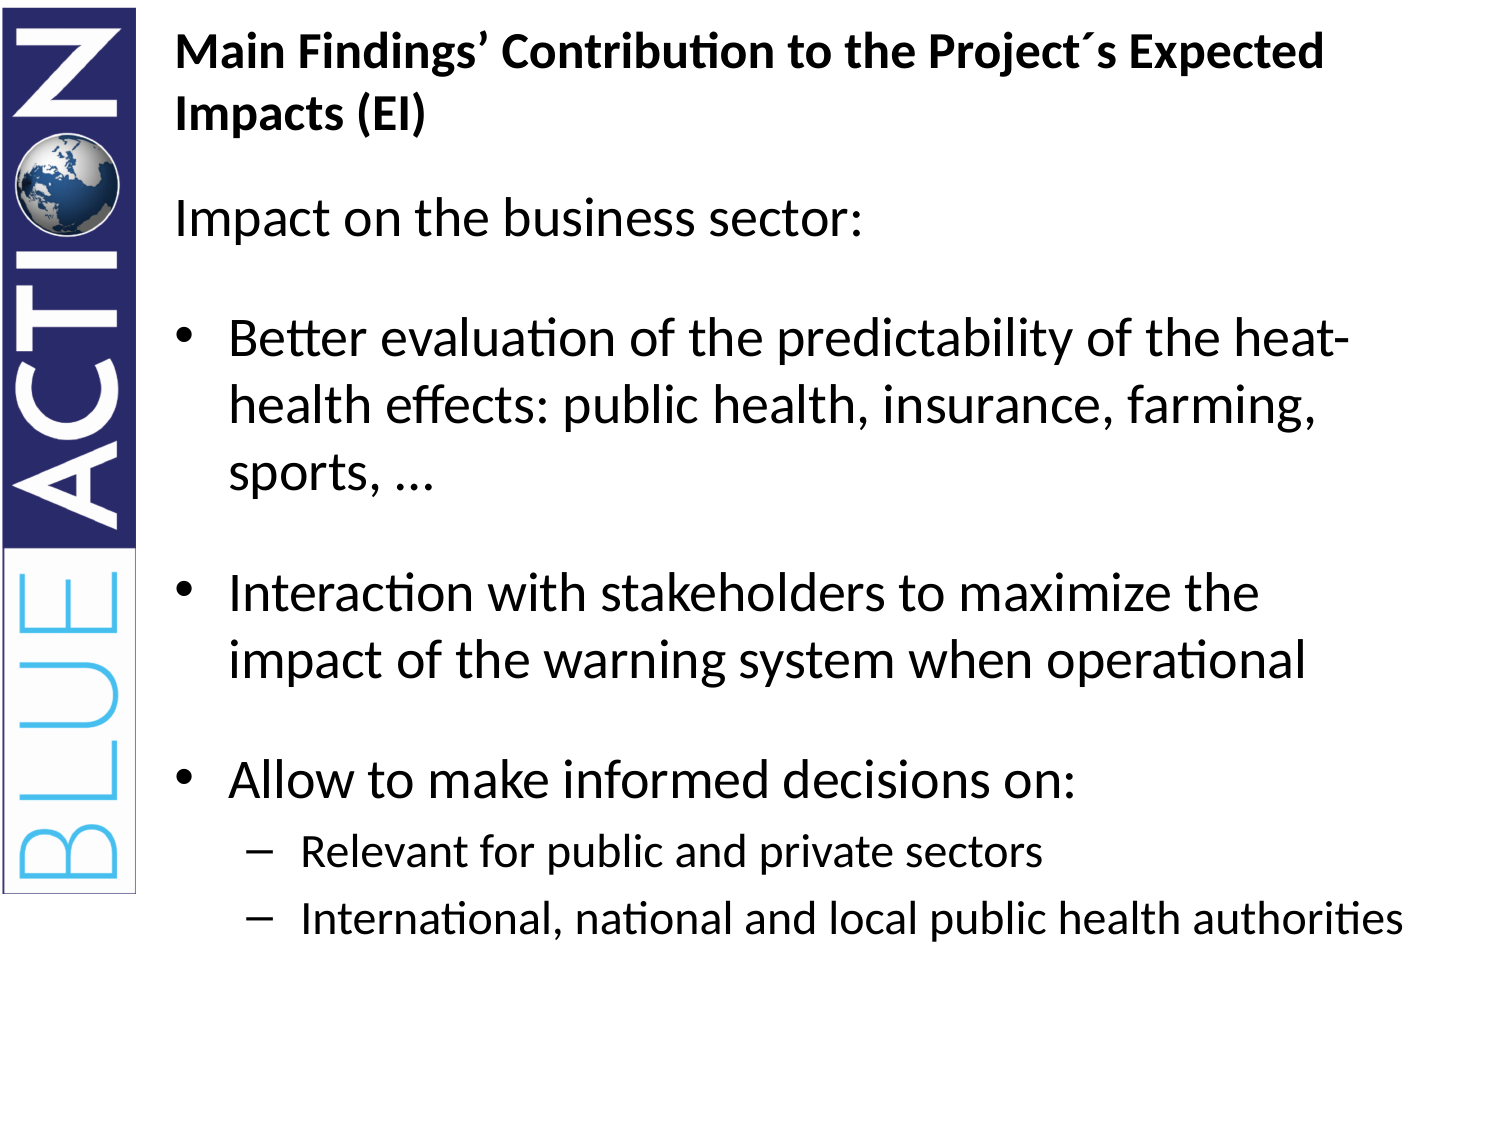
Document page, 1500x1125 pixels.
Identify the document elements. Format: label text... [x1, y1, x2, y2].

title Main Findings’ Contribution to the Project´s Expected Impacts (EI) [159, 7, 1483, 149]
picture [3, 8, 136, 893]
list Impact on the business sector: Better evaluation of the predictability of the heat-health effects: public health, insurance, farming, sports, … Interaction with stakeholders to maximize the impact of the warning system when operational Allow to make informed decisions on: Relevant for public and private sectors International, national and local public health authorities [159, 172, 1425, 1005]
